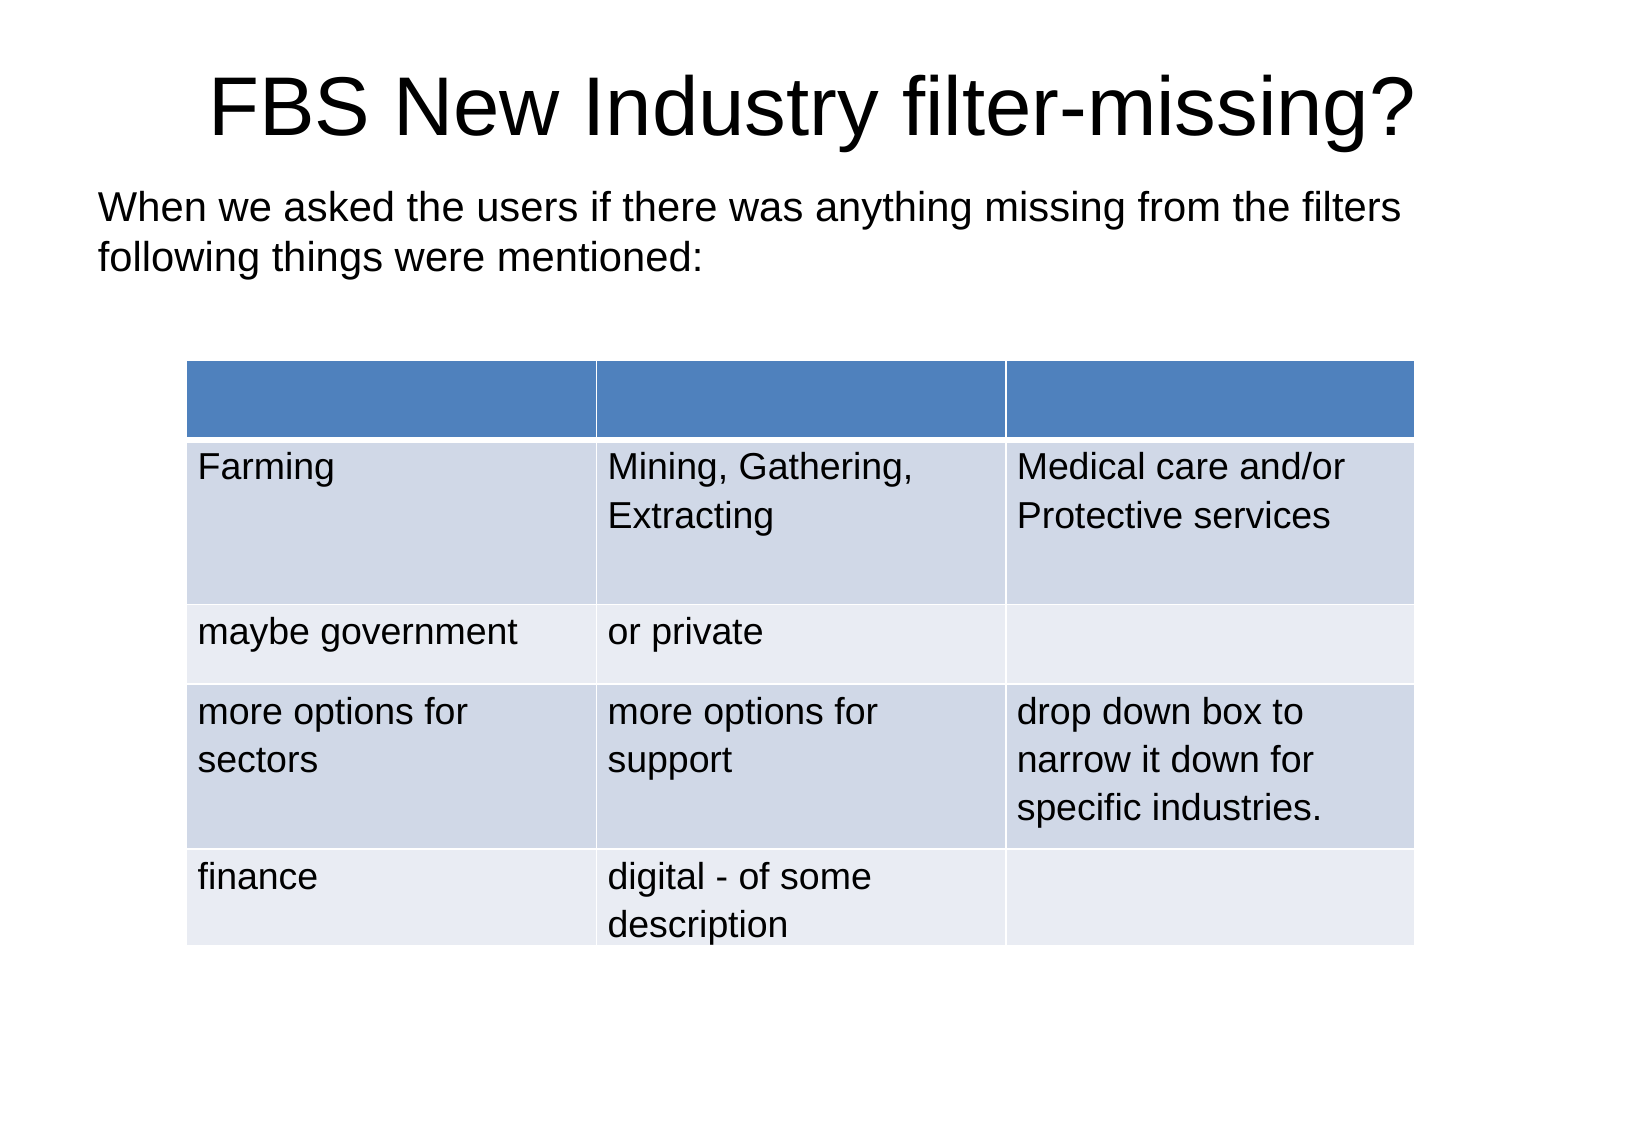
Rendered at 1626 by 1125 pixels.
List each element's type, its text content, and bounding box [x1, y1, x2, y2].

table_cell finance [187, 850, 596, 945]
table_cell [1007, 850, 1414, 945]
table_cell more options for sectors [187, 685, 596, 848]
table_header [1007, 361, 1414, 437]
table_cell maybe government [187, 605, 596, 683]
list When we asked the users if there was anything missing from the filters following things were mentioned: [81, 172, 1544, 1080]
table_header [187, 361, 596, 437]
table_cell [1007, 605, 1414, 683]
table_cell more options for support [597, 685, 1005, 848]
table_cell Medical care and/or Protective services [1007, 443, 1414, 604]
title FBS New Industry filter-missing? [81, 45, 1544, 172]
table_cell drop down box to narrow it down for specific industries. [1007, 685, 1414, 848]
table_cell Farming [187, 443, 596, 604]
table_cell or private [597, 605, 1005, 683]
table_cell Mining, Gathering, Extracting [597, 443, 1005, 604]
table_header [597, 361, 1005, 437]
table_cell digital - of some description [597, 850, 1005, 945]
